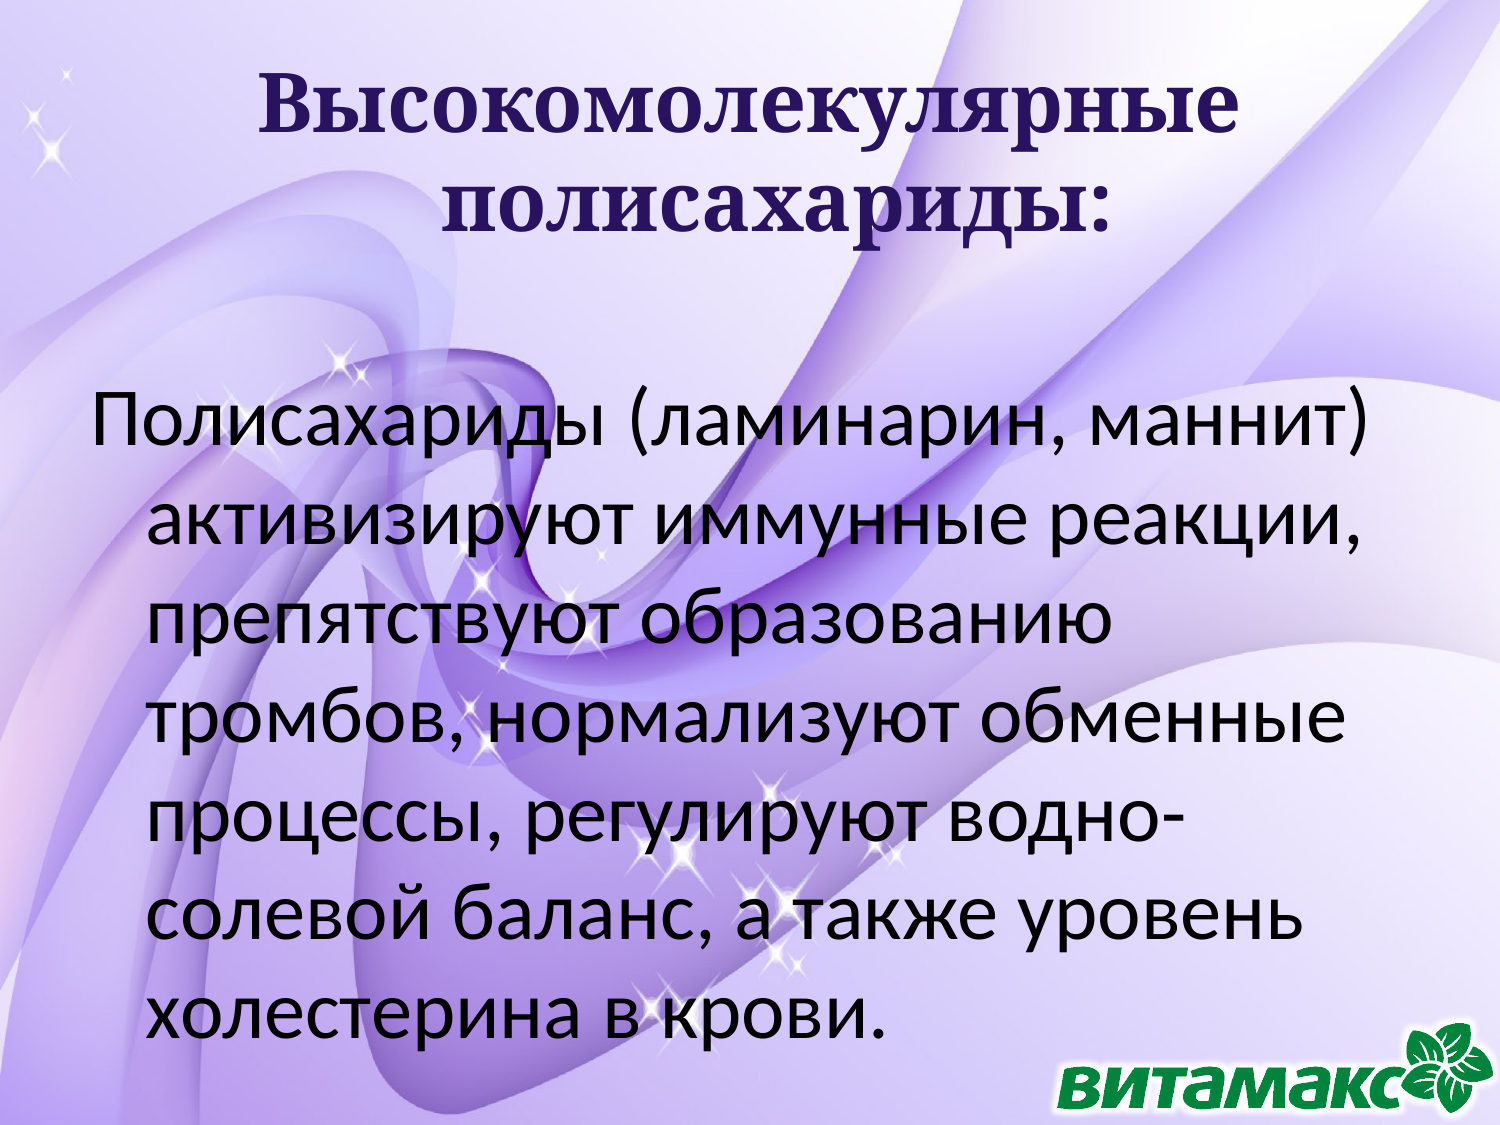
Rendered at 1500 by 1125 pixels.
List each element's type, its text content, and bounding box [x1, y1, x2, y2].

list Высокомолекулярные полисахариды: Полисахариды (ламинарин, маннит) активизируют иммунные реакции, препятствуют образованию тромбов, нормализуют обменные процессы, регулируют водно-солевой баланс, а также уровень холестерина в крови. [75, 42, 1425, 1071]
picture [1056, 1022, 1493, 1114]
picture [0, 0, 1500, 1125]
